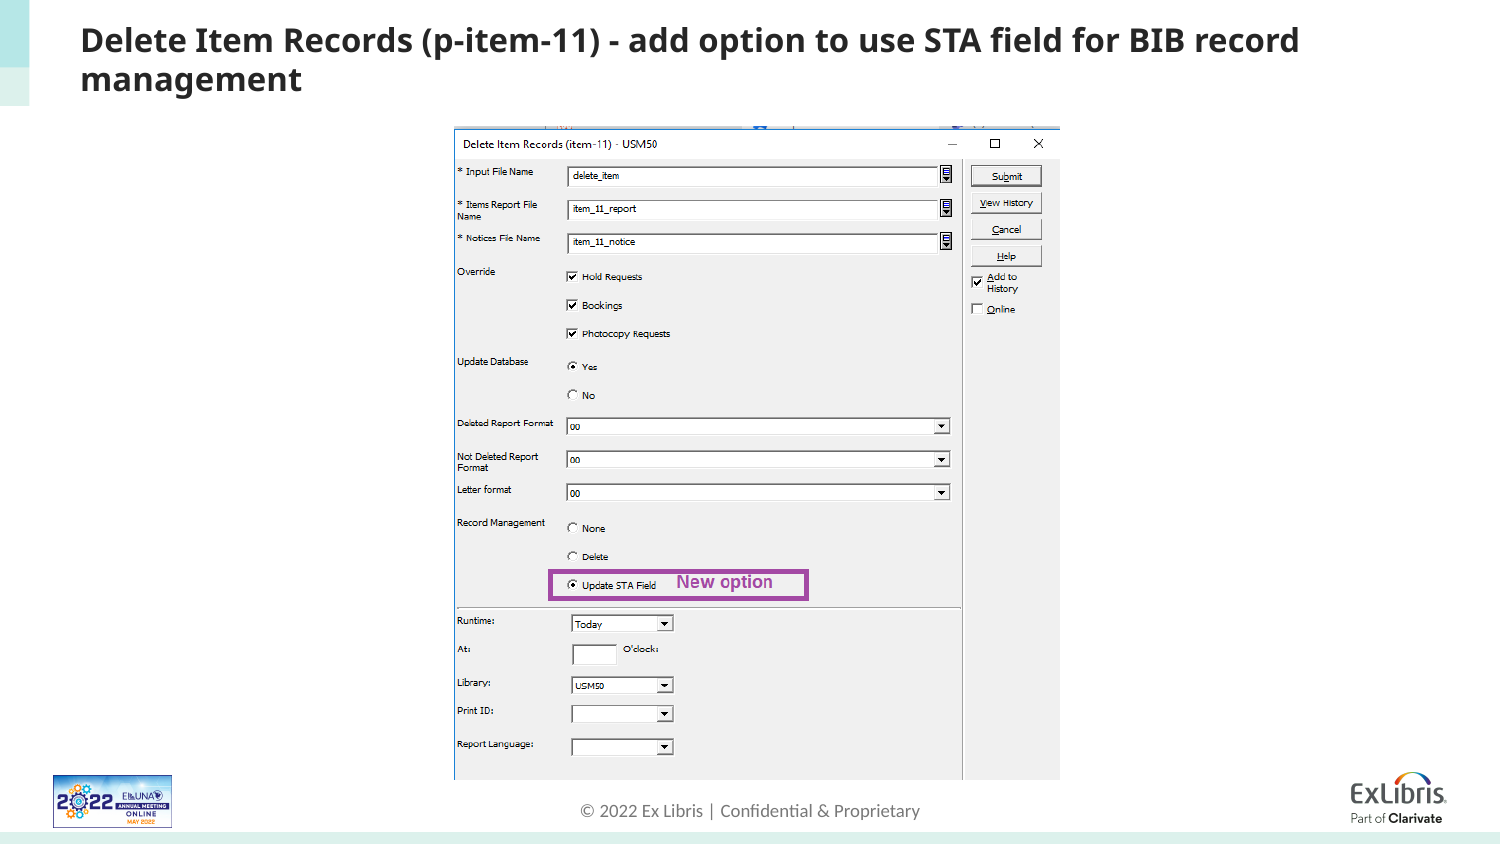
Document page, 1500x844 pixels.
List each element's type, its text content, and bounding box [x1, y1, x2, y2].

picture [1351, 772, 1447, 823]
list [451, 126, 1060, 780]
picture [53, 775, 172, 828]
title Delete Item Records (p-item-11) - add option to use STA field for BIB record management [64, 11, 1447, 107]
